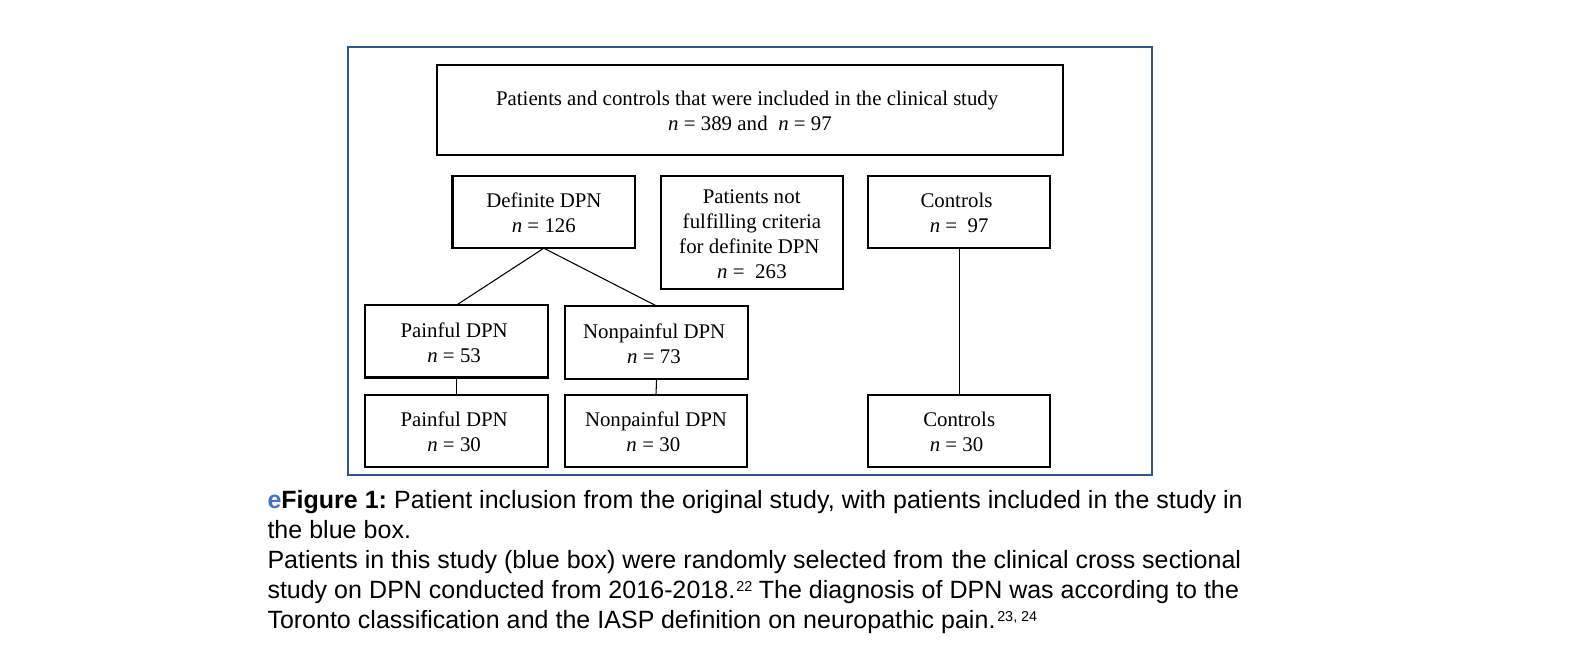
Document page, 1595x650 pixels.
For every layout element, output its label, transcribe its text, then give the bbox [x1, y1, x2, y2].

text_box [347, 46, 1153, 476]
text_box eFigure 1: Patient inclusion from the original study, with patients included in the study in the blue box. Patients in this study (blue box) were randomly selected from the clinical cross sectional study on DPN conducted from 2016-2018.22 The diagnosis of DPN was according to the Toronto classification and the IASP definition on neuropathic pain.23, 24 [252, 476, 1269, 641]
text_box Controls n = 30 [867, 394, 1051, 468]
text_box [543, 248, 657, 306]
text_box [456, 248, 543, 305]
text_box Controls n = 97 [867, 175, 1051, 249]
